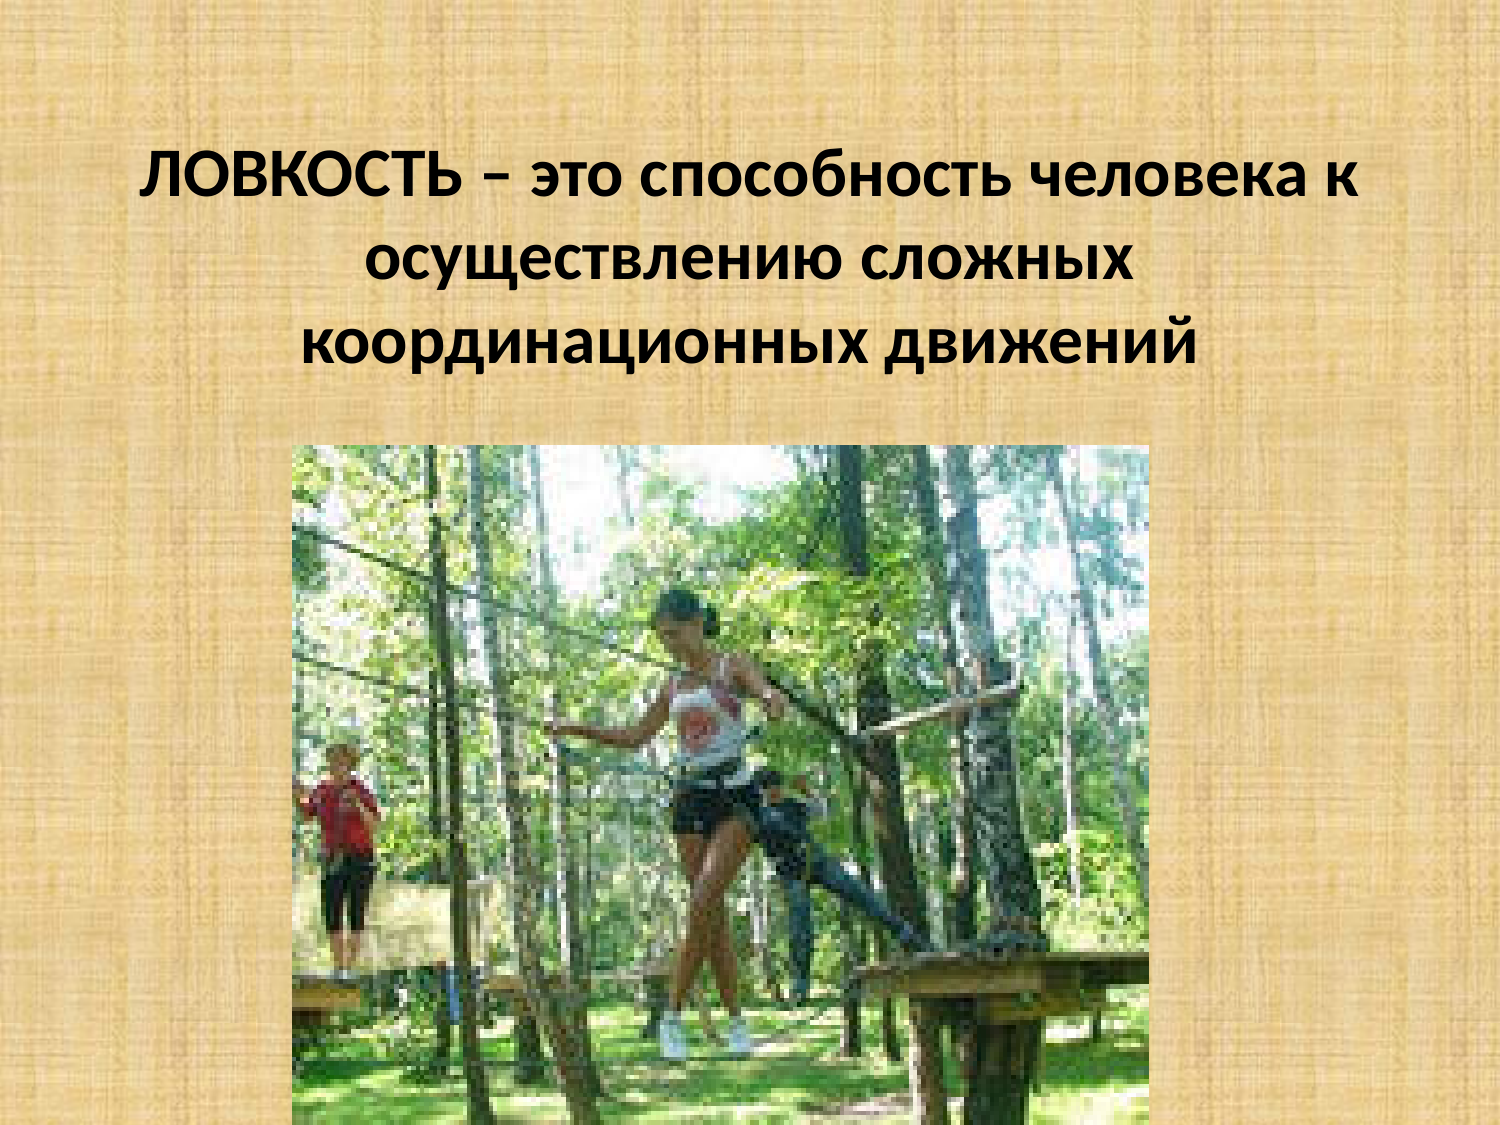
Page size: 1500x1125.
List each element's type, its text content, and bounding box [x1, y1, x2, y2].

picture [0, 0, 1500, 1125]
title ЛОВКОСТЬ – это способность человека к осуществлению сложных координационных движений [75, 117, 1425, 387]
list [292, 445, 1149, 1125]
